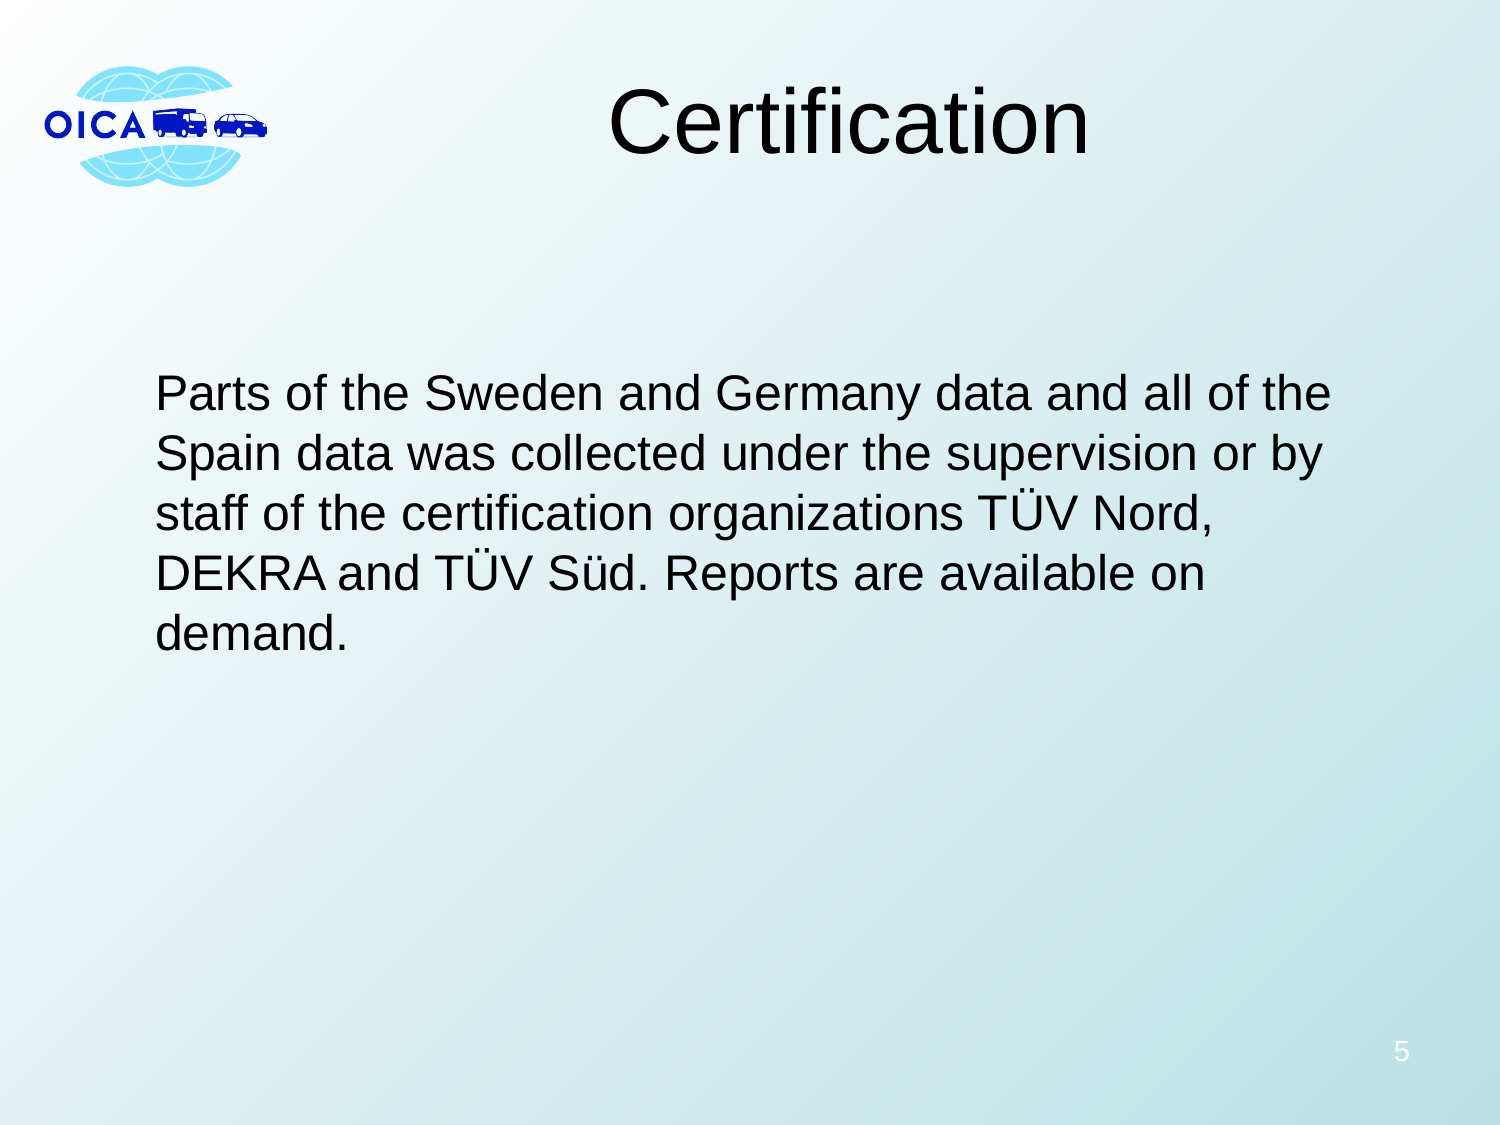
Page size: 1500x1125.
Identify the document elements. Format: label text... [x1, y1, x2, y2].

text_box Parts of the Sweden and Germany data and all of the Spain data was collected under the supervision or by staff of the certification organizations TÜV Nord, DEKRA and TÜV Süd. Reports are available on demand. [155, 360, 1345, 661]
title Certification [202, 54, 1497, 272]
slide_number 5 [1074, 1024, 1426, 1103]
picture [37, 62, 202, 191]
